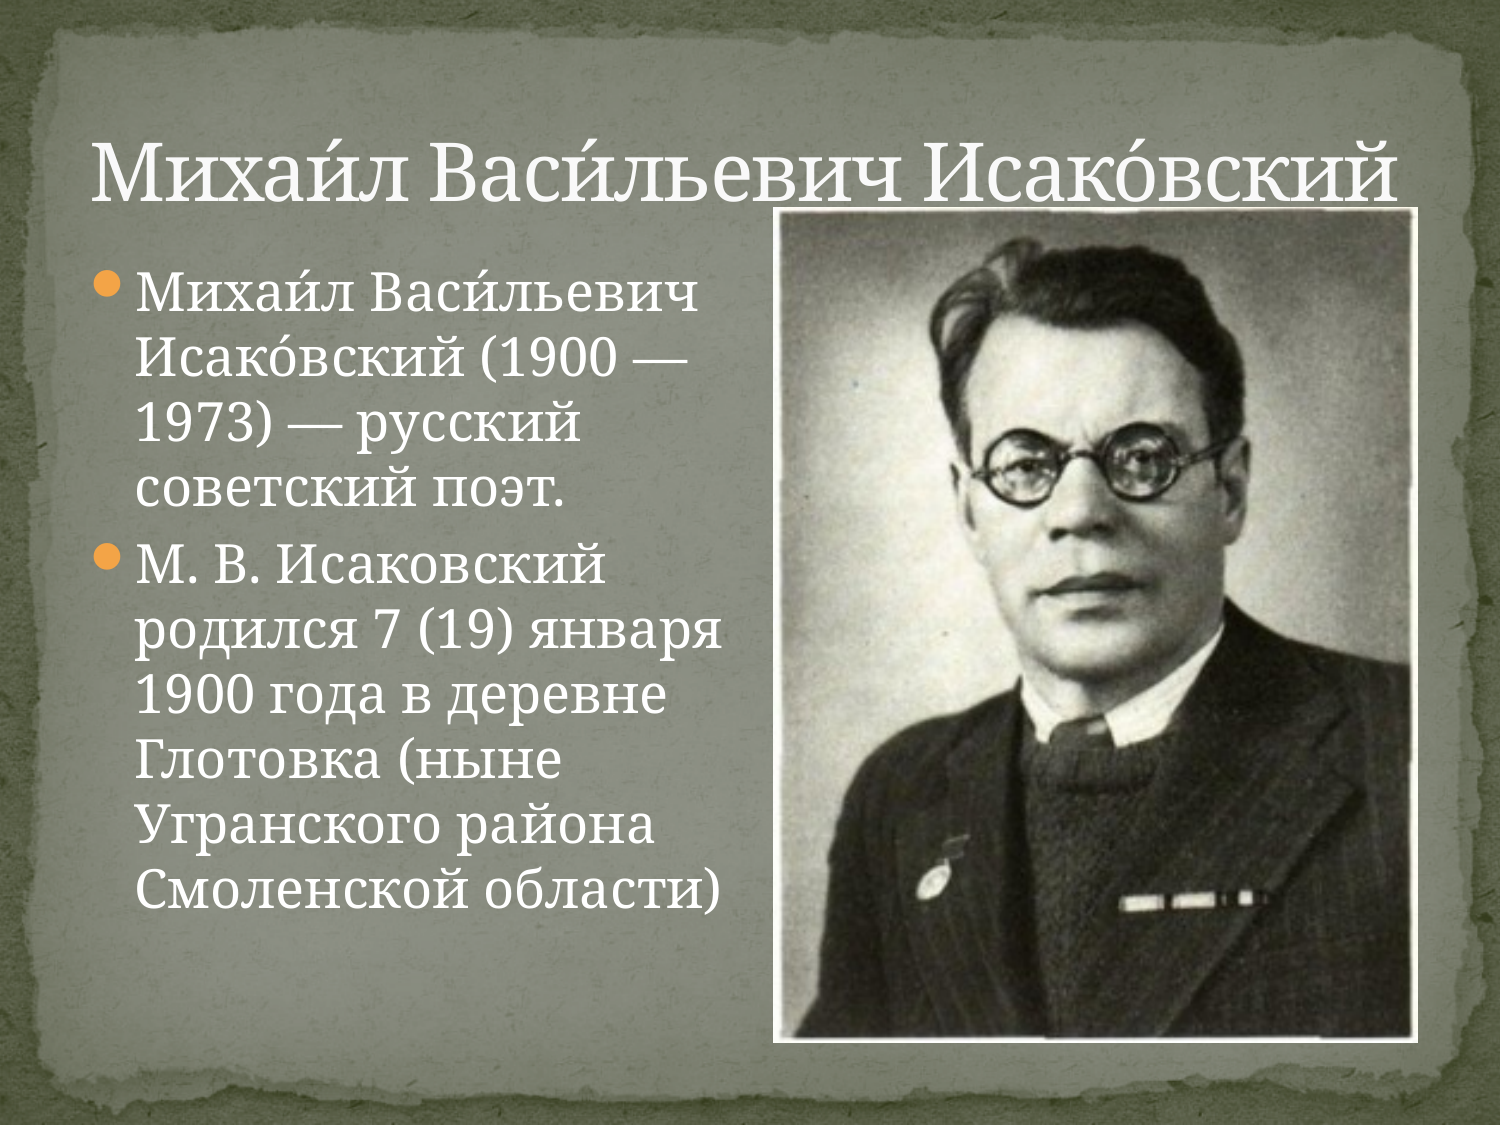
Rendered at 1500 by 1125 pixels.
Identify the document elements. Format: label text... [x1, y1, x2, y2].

title Михаи́л Васи́льевич Исако́вский [74, 24, 1425, 225]
list Михаи́л Васи́льевич Исако́вский (1900 — 1973) — русский советский поэт. М. В. Исаковский родился 7 (19) января 1900 года в деревне Глотовка (ныне Угранского района Смоленской области) [75, 249, 741, 1000]
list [775, 209, 1417, 1042]
